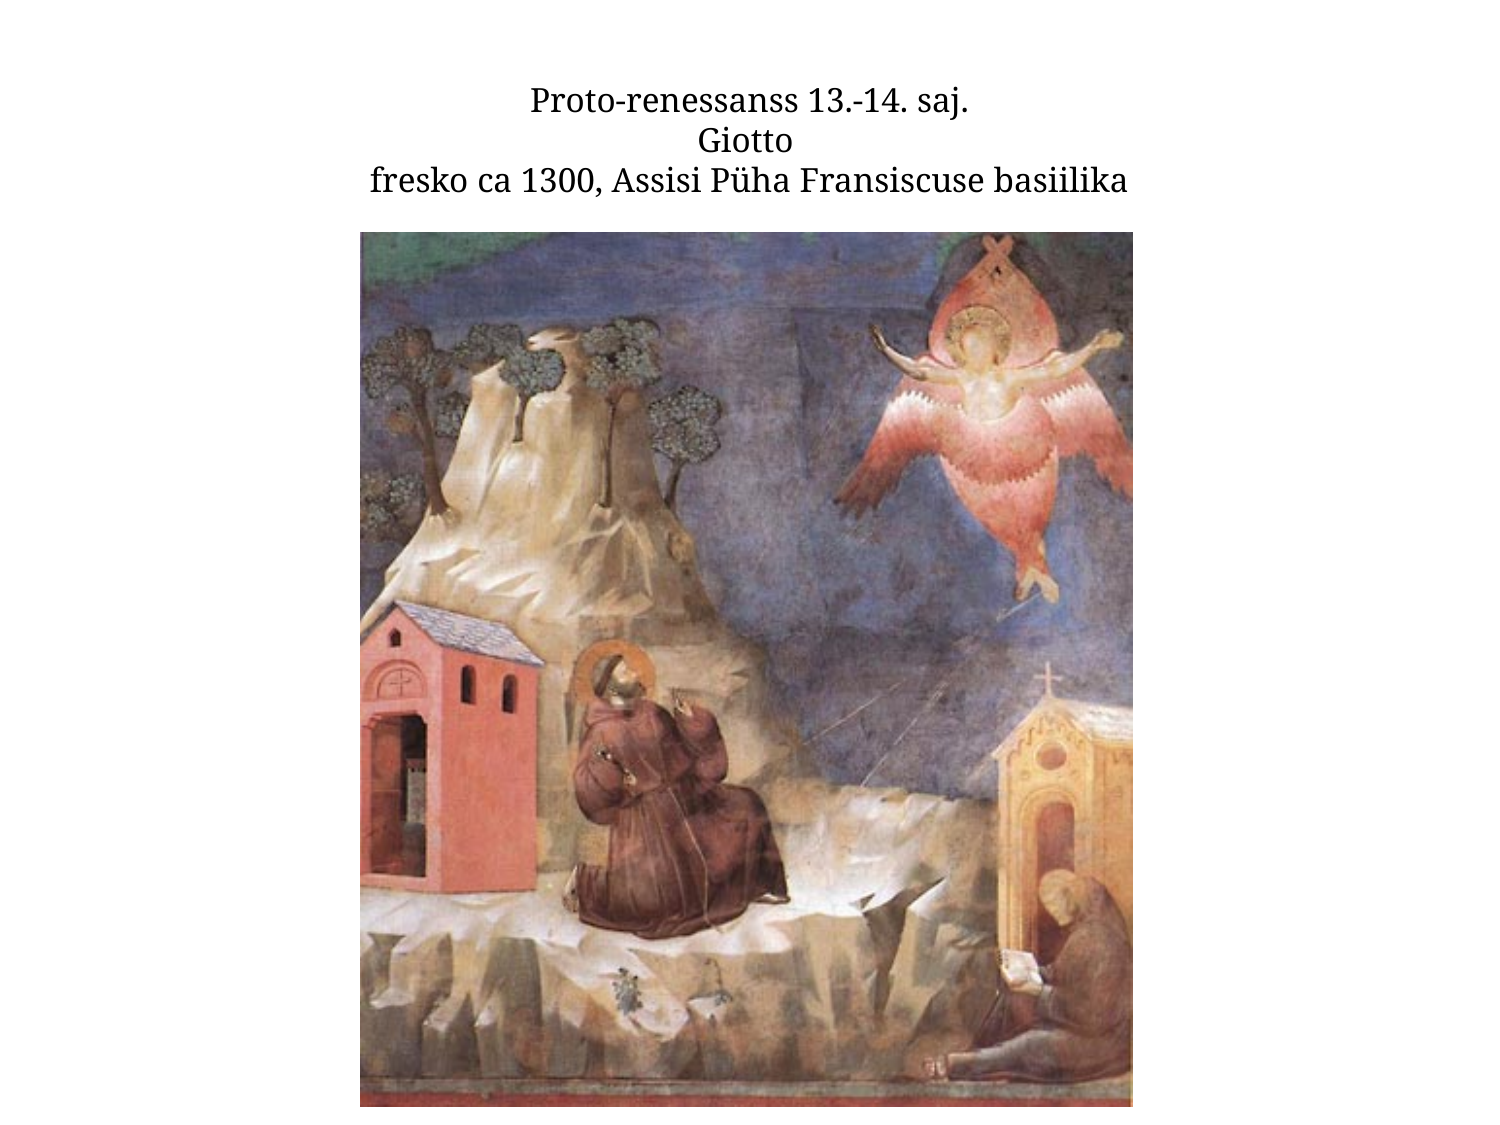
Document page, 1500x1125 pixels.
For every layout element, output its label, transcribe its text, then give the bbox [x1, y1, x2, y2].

text_box Proto-renessanss 13.-14. saj. Giotto fresko ca 1300, Assisi Püha Fransiscuse basiilika [74, 45, 1425, 233]
picture [360, 232, 1133, 1107]
